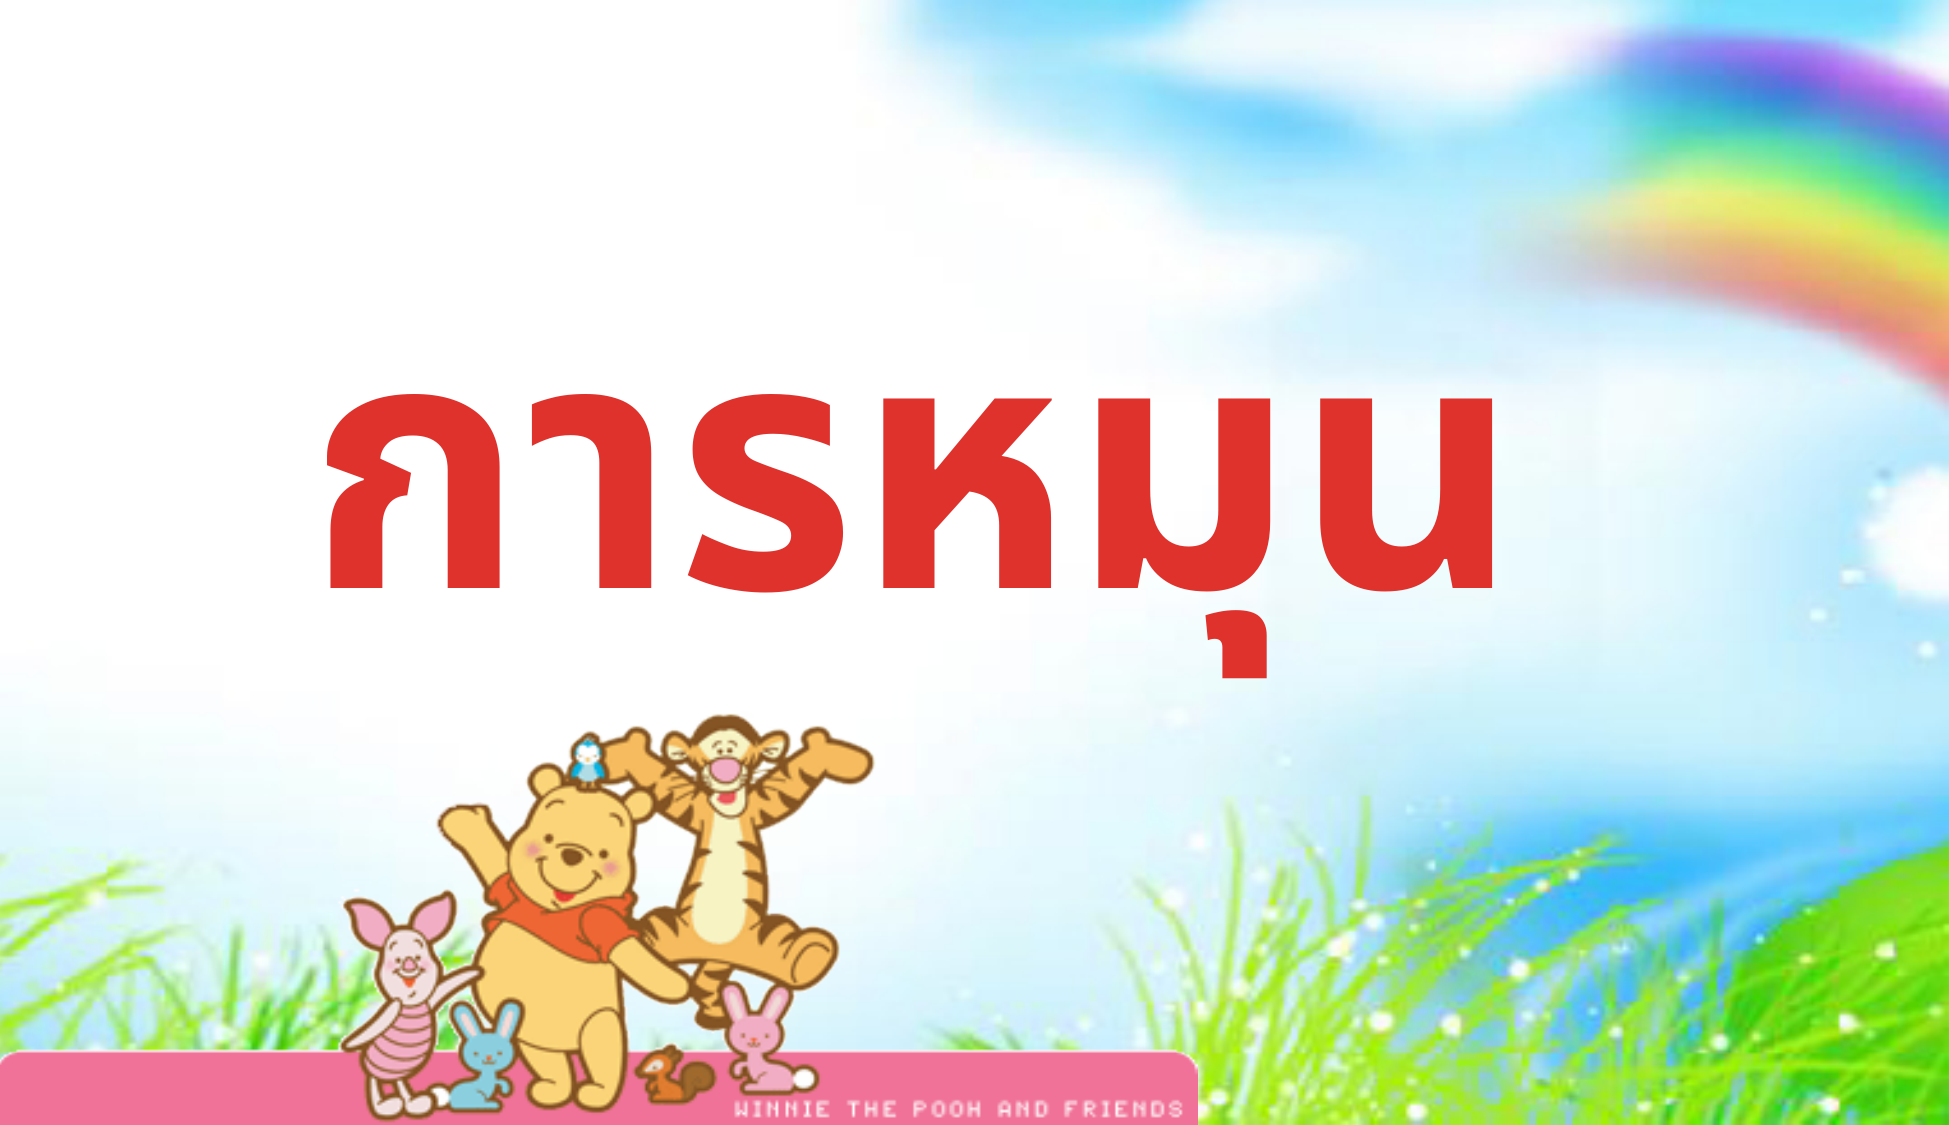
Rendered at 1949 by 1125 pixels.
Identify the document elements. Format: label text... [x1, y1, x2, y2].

title การหมุน [94, 184, 1736, 716]
picture [0, 0, 1949, 1125]
